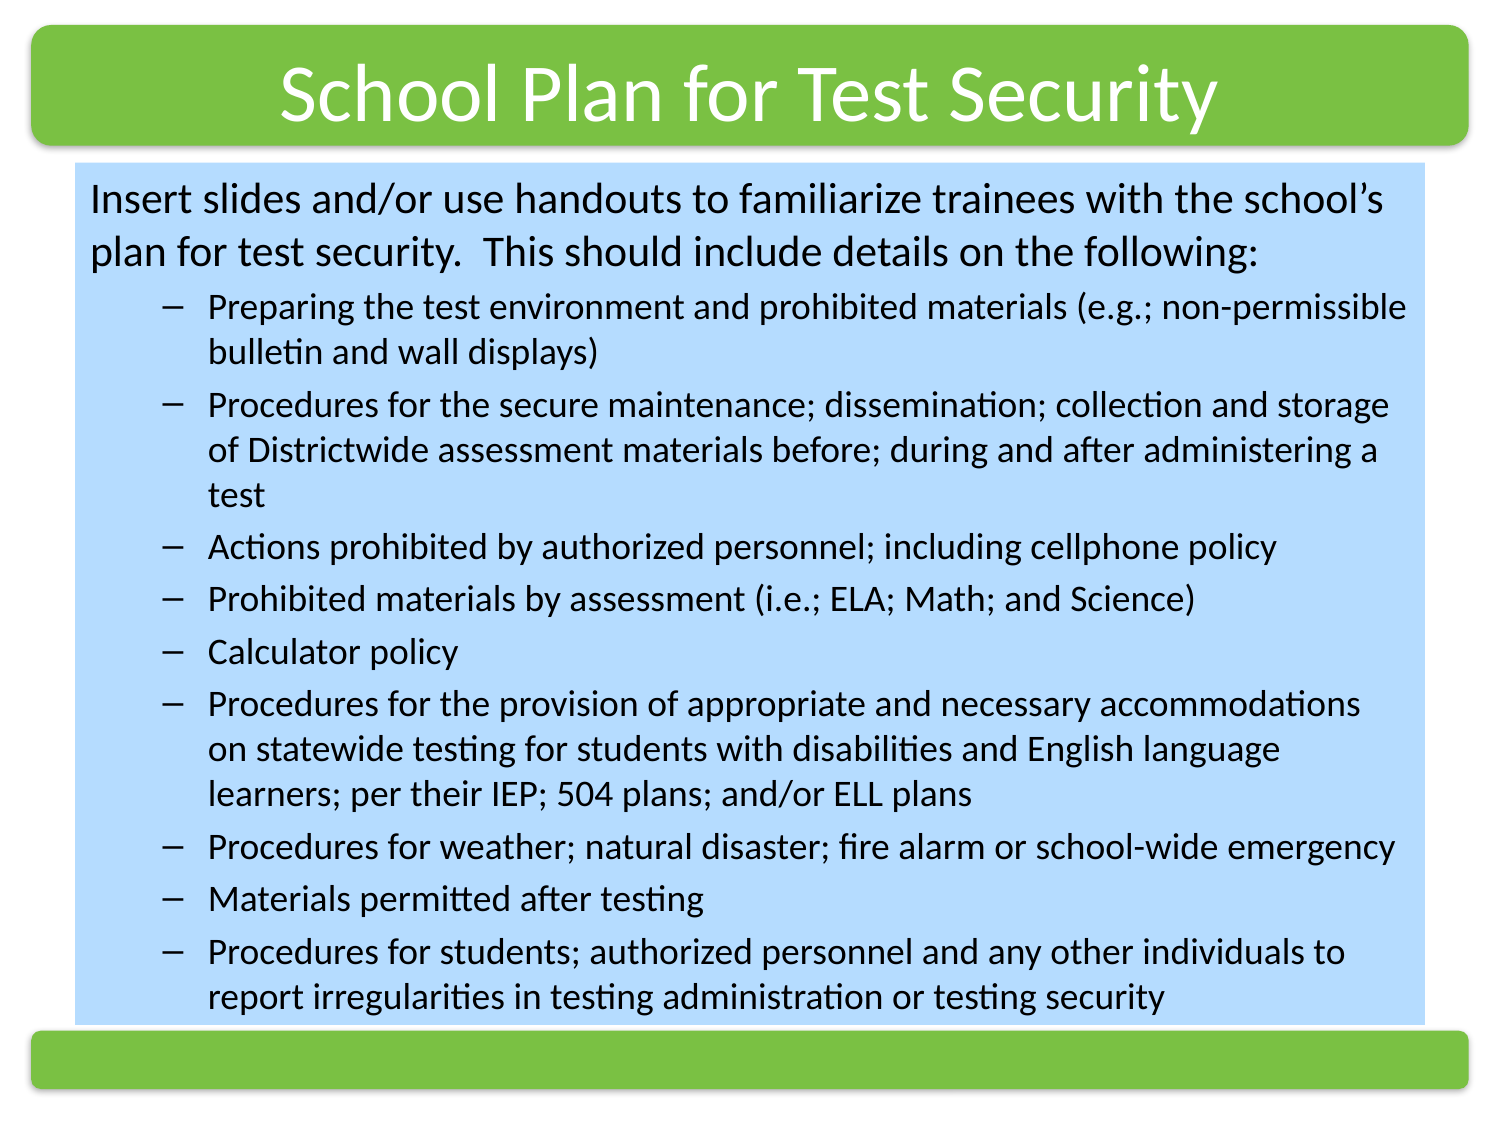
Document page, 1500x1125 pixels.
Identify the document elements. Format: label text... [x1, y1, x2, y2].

list Insert slides and/or use handouts to familiarize trainees with the school’s plan for test security. This should include details on the following: Preparing the test environment and prohibited materials (e.g.; non-permissible bulletin and wall displays) Procedures for the secure maintenance; dissemination; collection and storage of Districtwide assessment materials before; during and after administering a test Actions prohibited by authorized personnel; including cellphone policy Prohibited materials by assessment (i.e.; ELA; Math; and Science) Calculator policy Procedures for the provision of appropriate and necessary accommodations on statewide testing for students with disabilities and English language learners; per their IEP; 504 plans; and/or ELL plans Procedures for weather; natural disaster; fire alarm or school-wide emergency Materials permitted after testing Procedures for students; authorized personnel and any other individuals to report irregularities in testing administration or testing security [75, 162, 1425, 1025]
title School Plan for Test Security [75, 31, 1425, 146]
